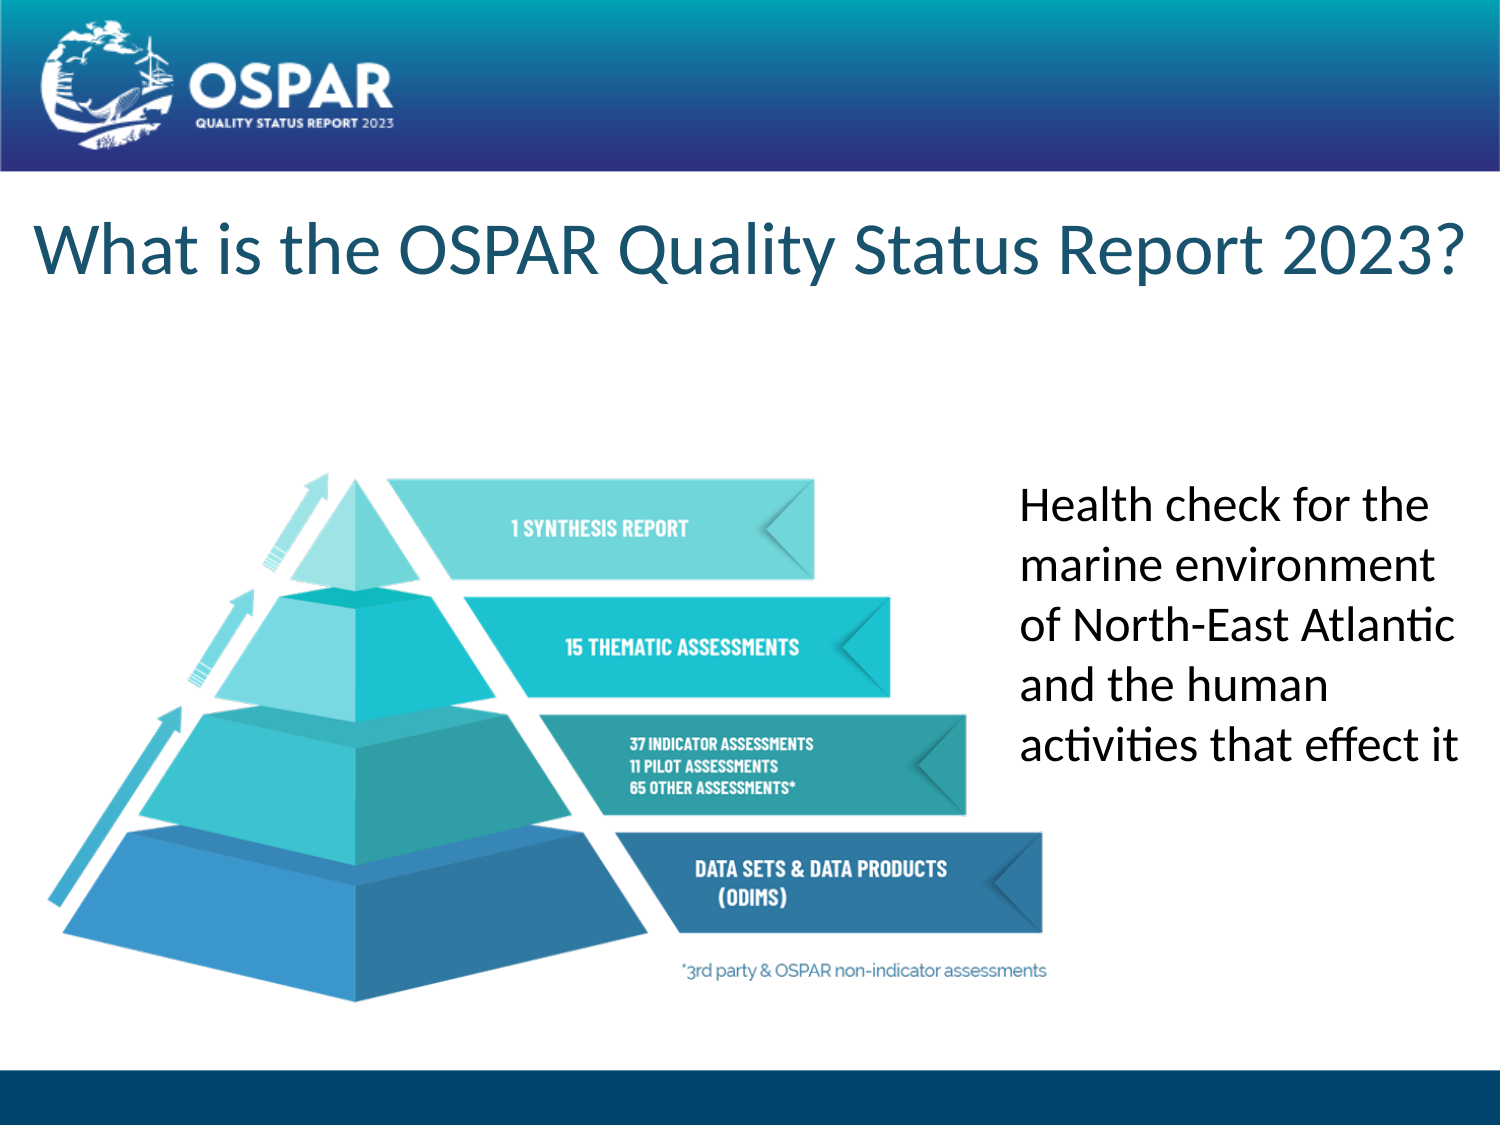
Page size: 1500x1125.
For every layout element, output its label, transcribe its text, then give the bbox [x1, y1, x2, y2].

text_box What is the OSPAR Quality Status Report 2023? [18, 207, 1488, 294]
picture [0, 0, 1500, 1125]
text_box Health check for the marine environment of North-East Atlantic and the human activities that effect it [1081, 463, 1500, 779]
